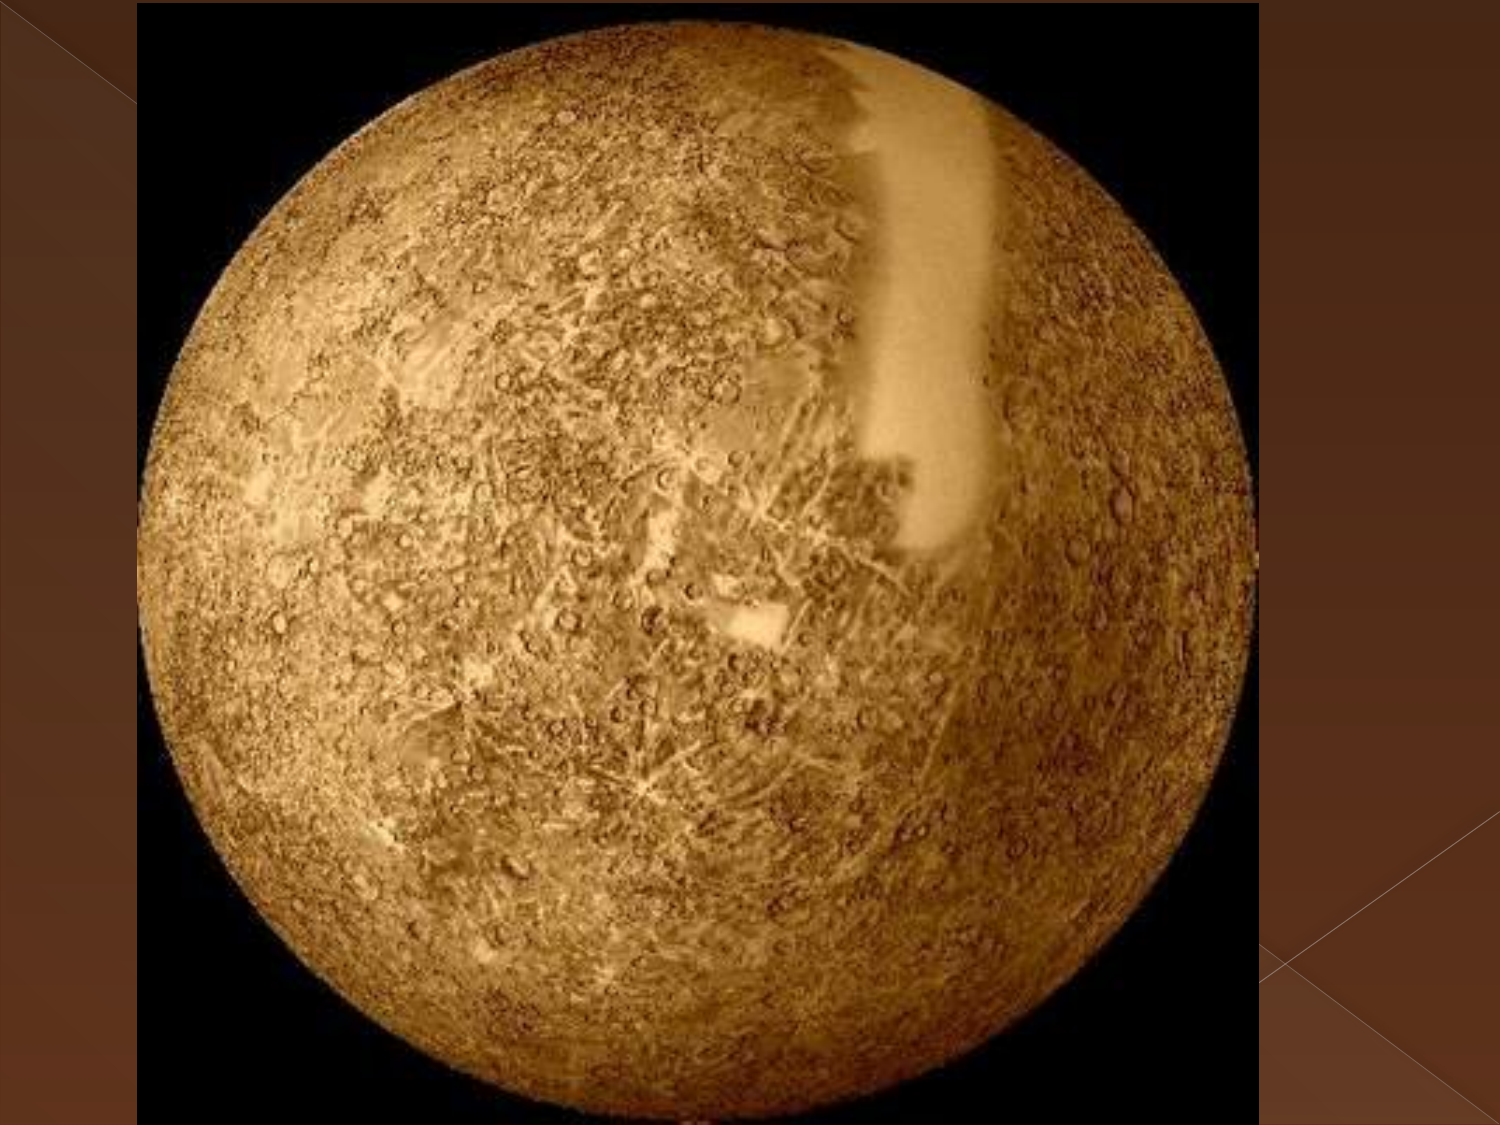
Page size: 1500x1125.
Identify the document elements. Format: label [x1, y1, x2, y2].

list [137, 3, 1259, 1125]
